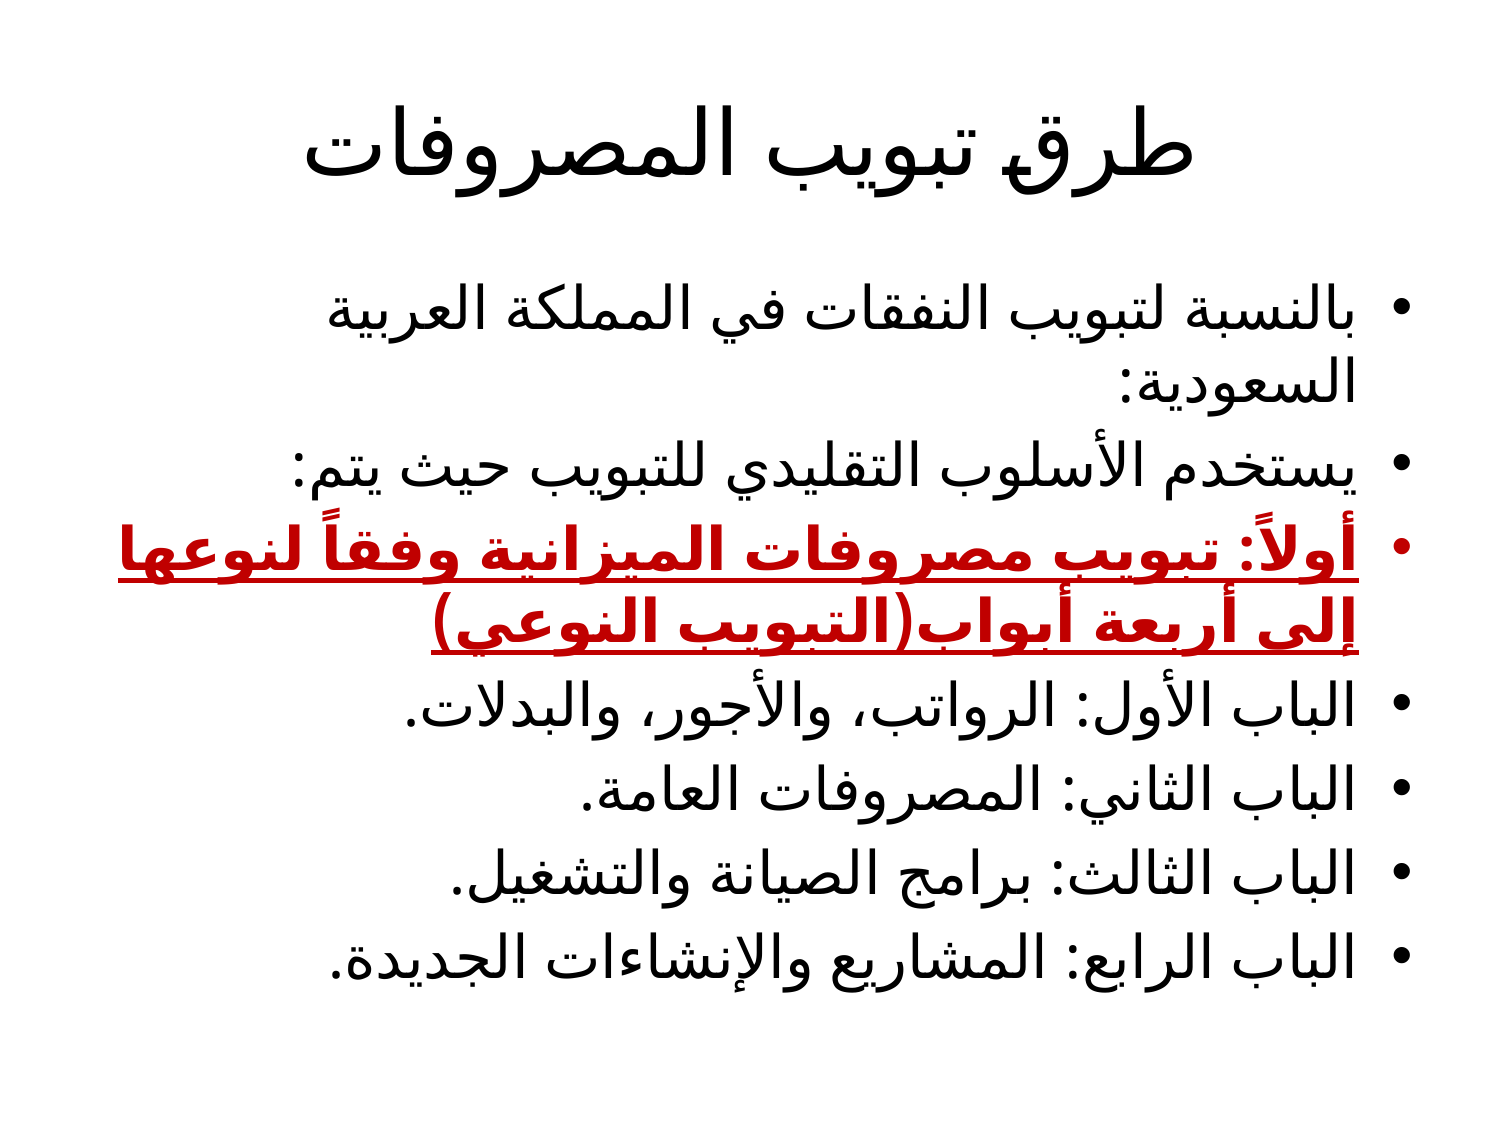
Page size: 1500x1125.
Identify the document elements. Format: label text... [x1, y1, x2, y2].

list بالنسبة لتبويب النفقات في المملكة العربية السعودية: يستخدم الأسلوب التقليدي للتبويب حيث يتم: أولاً: تبويب مصروفات الميزانية وفقاً لنوعها إلى أربعة أبواب(التبويب النوعي) الباب الأول: الرواتب، والأجور، والبدلات. الباب الثاني: المصروفات العامة. الباب الثالث: برامج الصيانة والتشغيل. الباب الرابع: المشاريع والإنشاءات الجديدة. [75, 262, 1425, 1005]
title طرق تبويب المصروفات [75, 45, 1425, 233]
